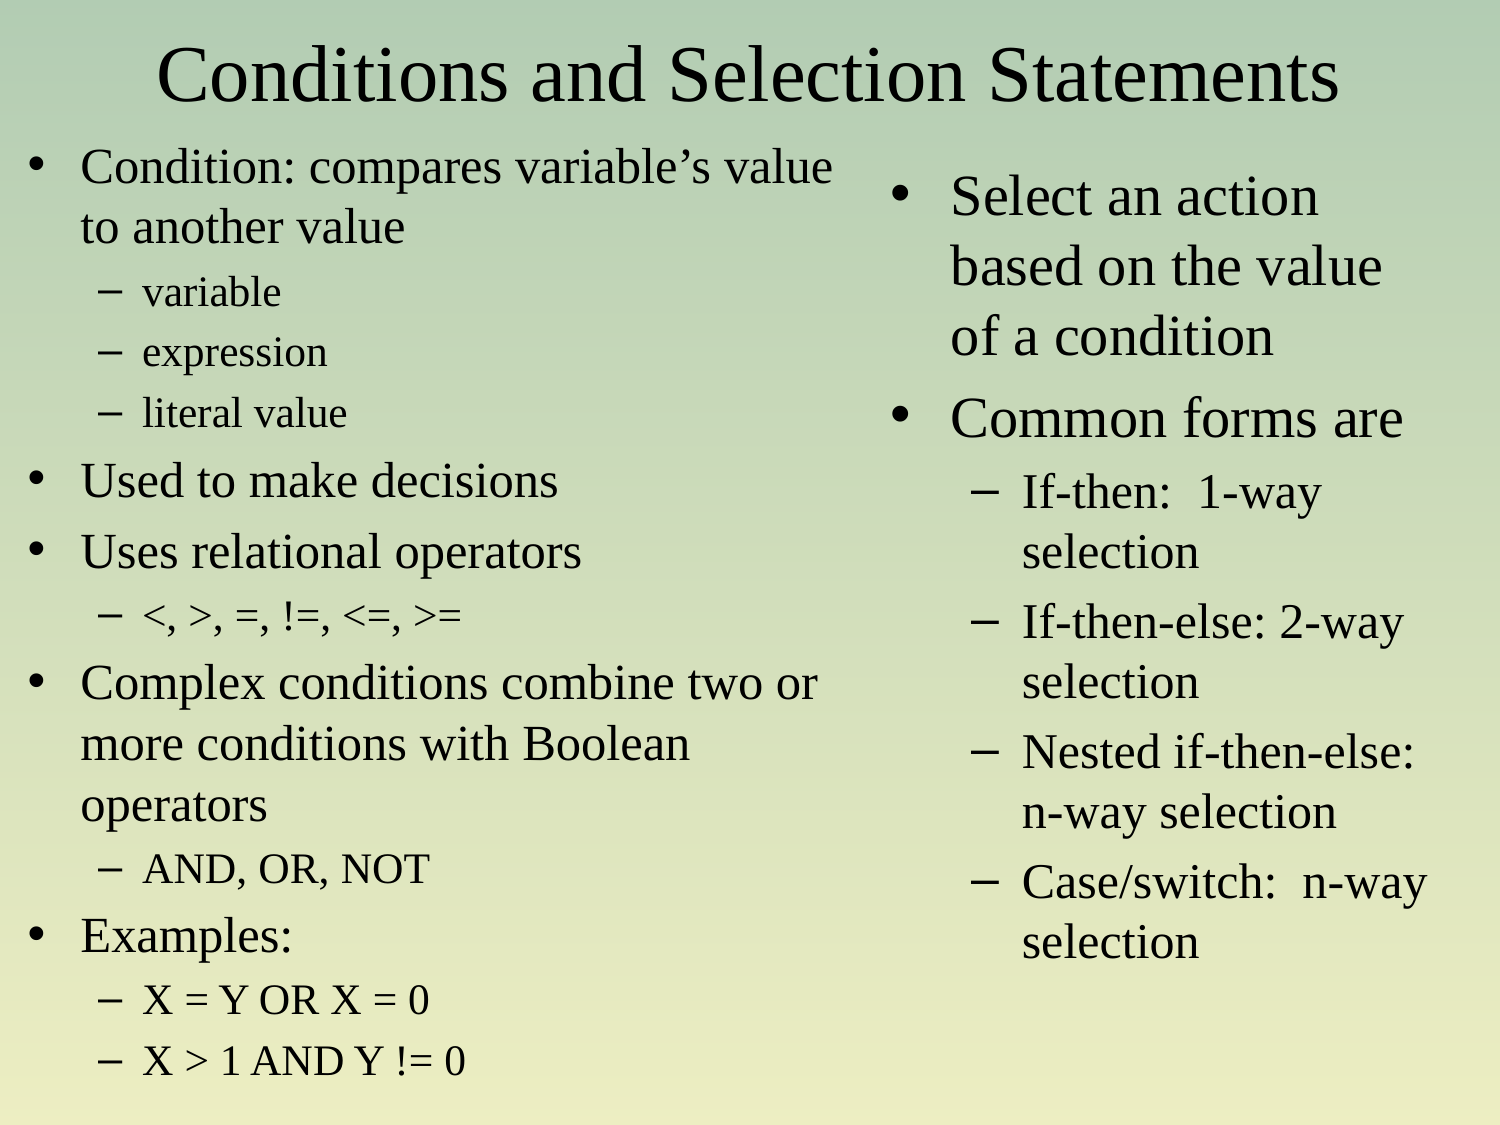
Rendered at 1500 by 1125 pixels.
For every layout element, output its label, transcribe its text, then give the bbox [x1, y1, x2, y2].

list Condition: compares variable’s value to another value variable expression literal value Used to make decisions Uses relational operators <, >, =, !=, <=, >= Complex conditions combine two or more conditions with Boolean operators AND, OR, NOT Examples: X = Y OR X = 0 X > 1 AND Y != 0 [12, 125, 850, 1100]
title Conditions and Selection Statements [75, 0, 1425, 163]
list Select an action based on the value of a condition Common forms are If-then: 1-way selection If-then-else: 2-way selection Nested if-then-else: n-way selection Case/switch: n-way selection [875, 149, 1450, 1125]
